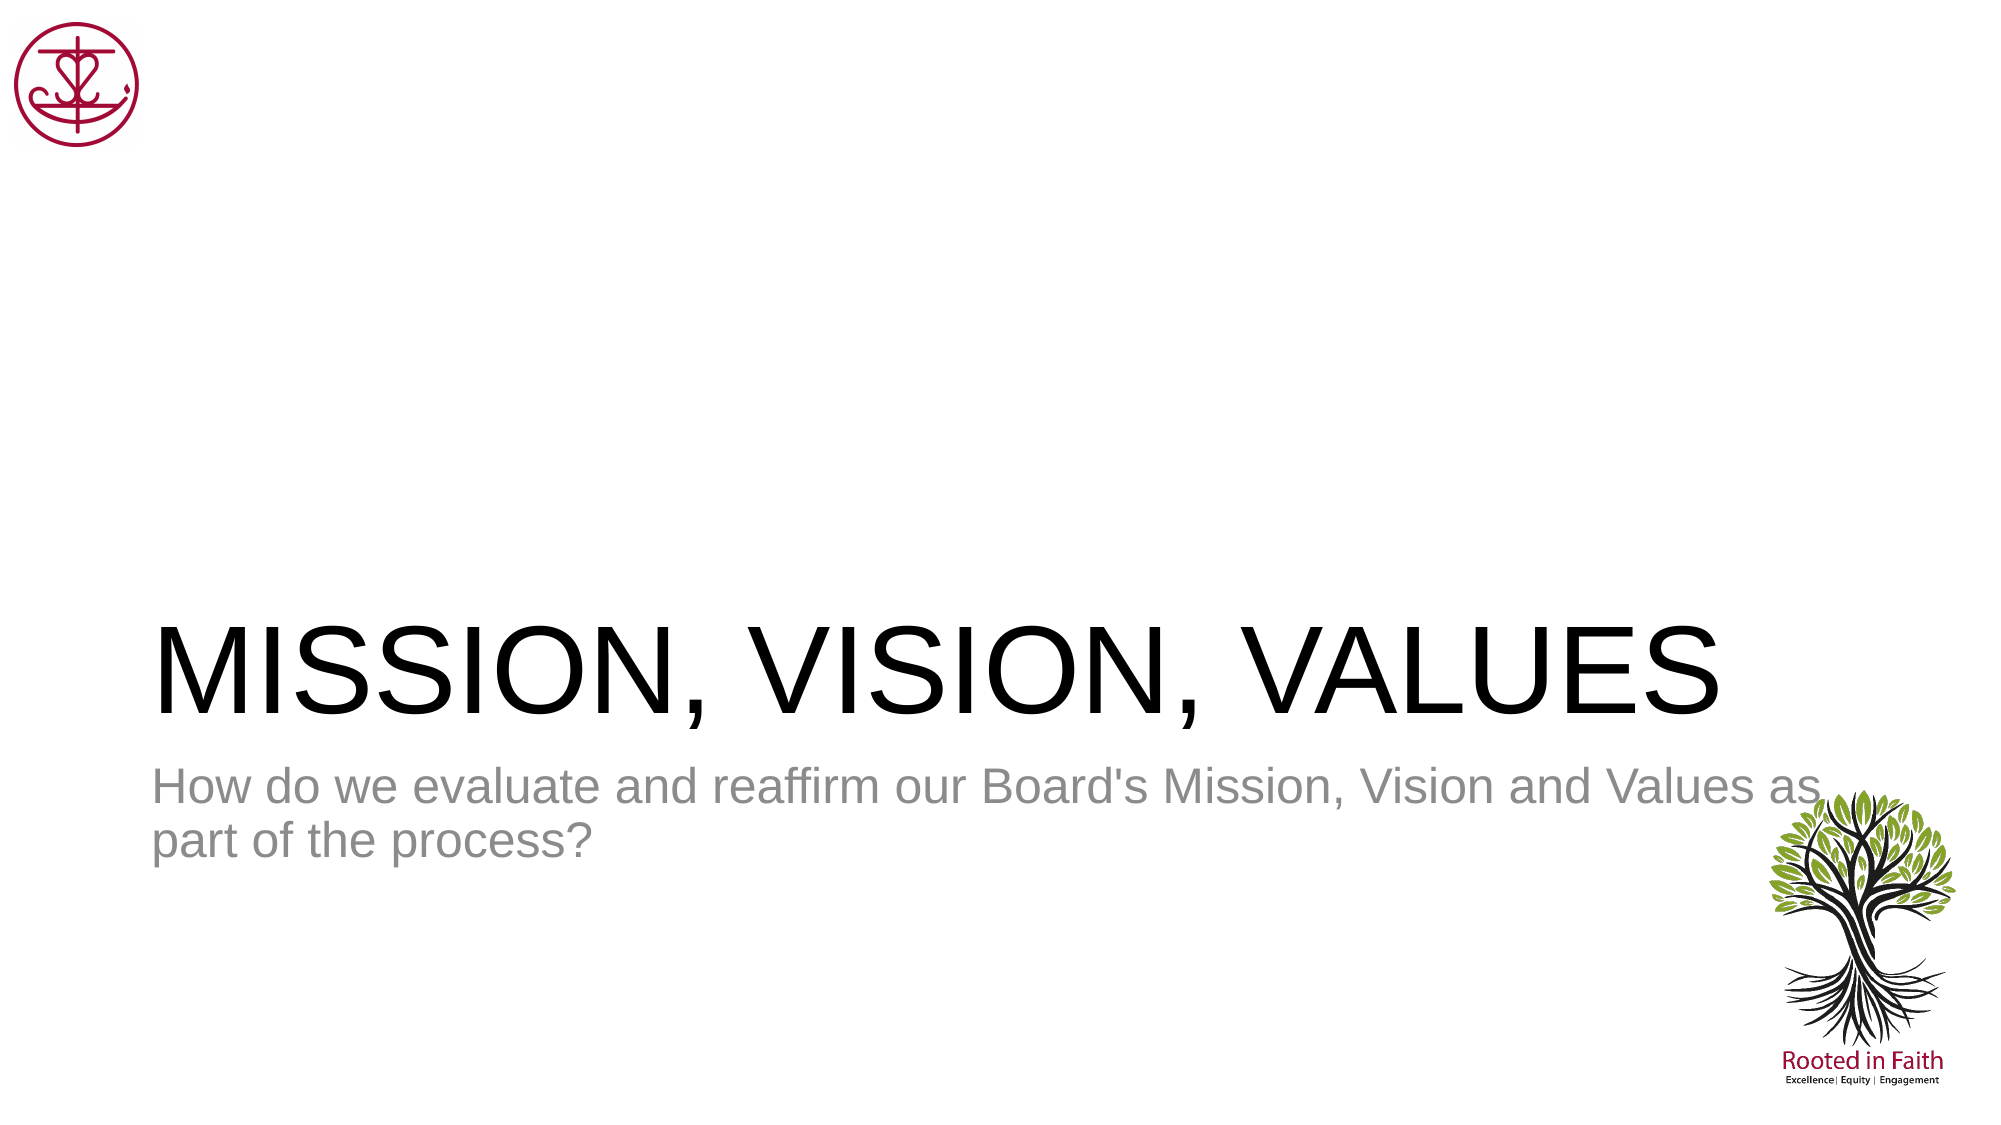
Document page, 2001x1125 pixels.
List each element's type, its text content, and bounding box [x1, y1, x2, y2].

picture [1769, 790, 1956, 1086]
title MISSION, VISION, VALUES [136, 280, 1862, 749]
picture [14, 22, 139, 147]
list How do we evaluate and reaffirm our Board's Mission, Vision and Values as part of the process? [136, 752, 1862, 999]
